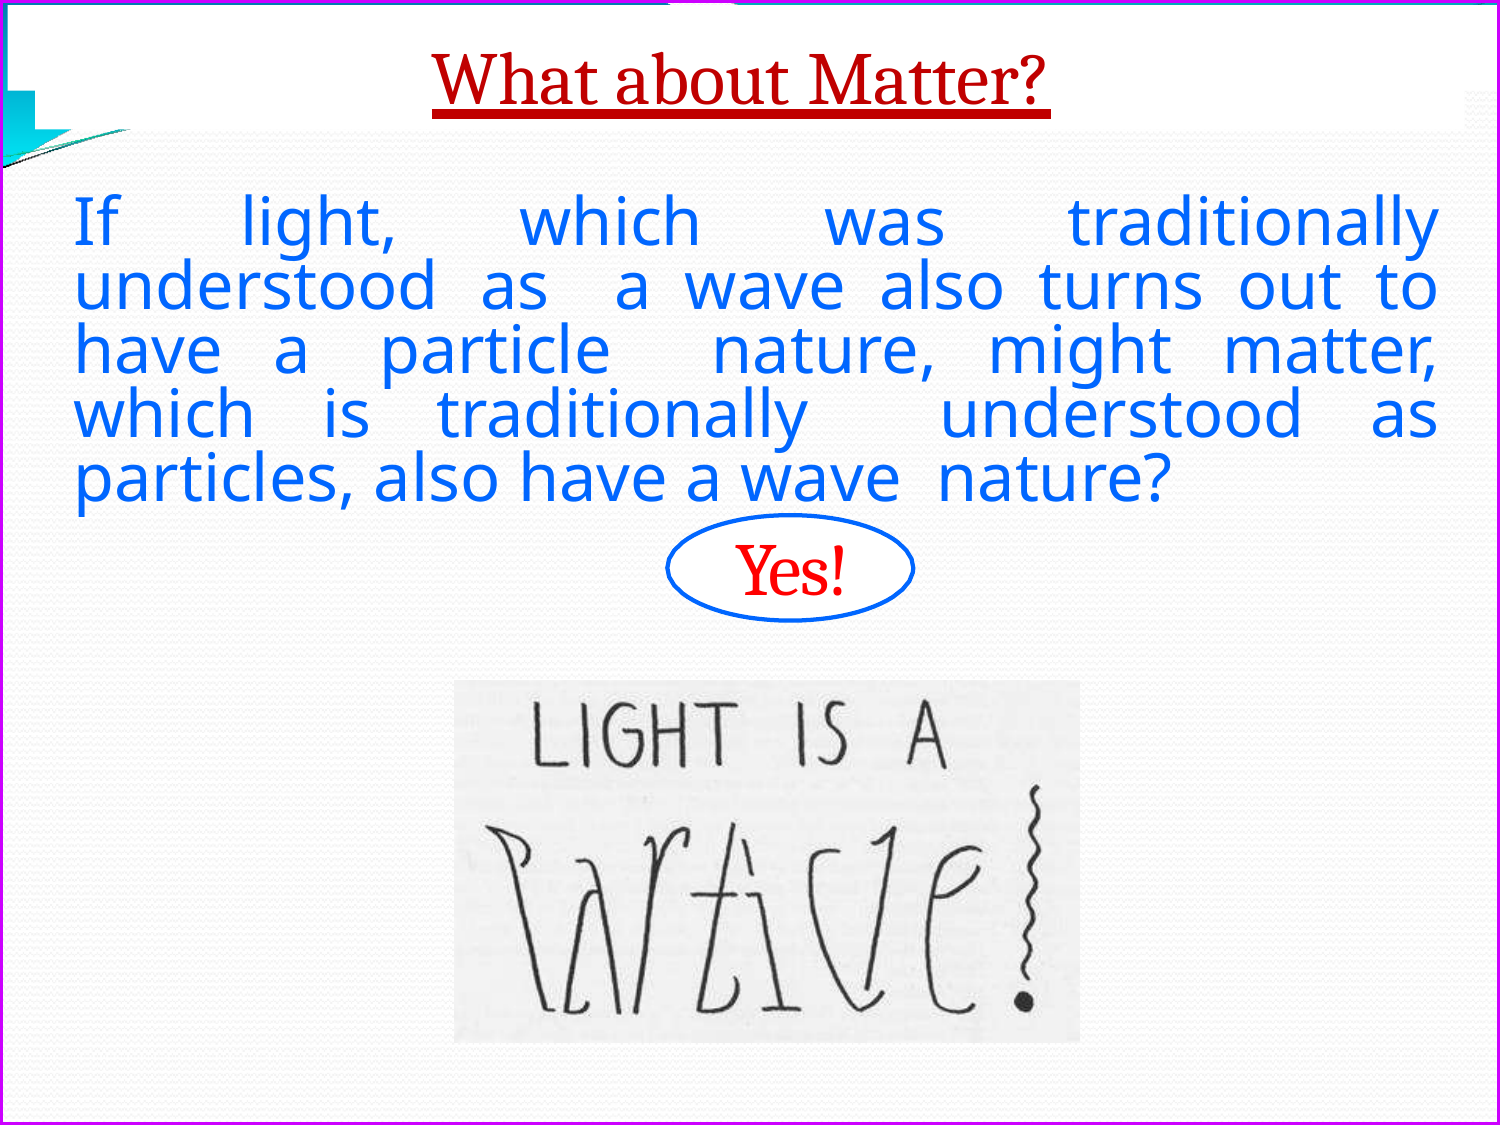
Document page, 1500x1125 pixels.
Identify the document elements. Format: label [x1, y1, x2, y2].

text_box [0, 0, 1500, 1125]
text_box [664, 512, 916, 624]
picture [454, 680, 1080, 1044]
